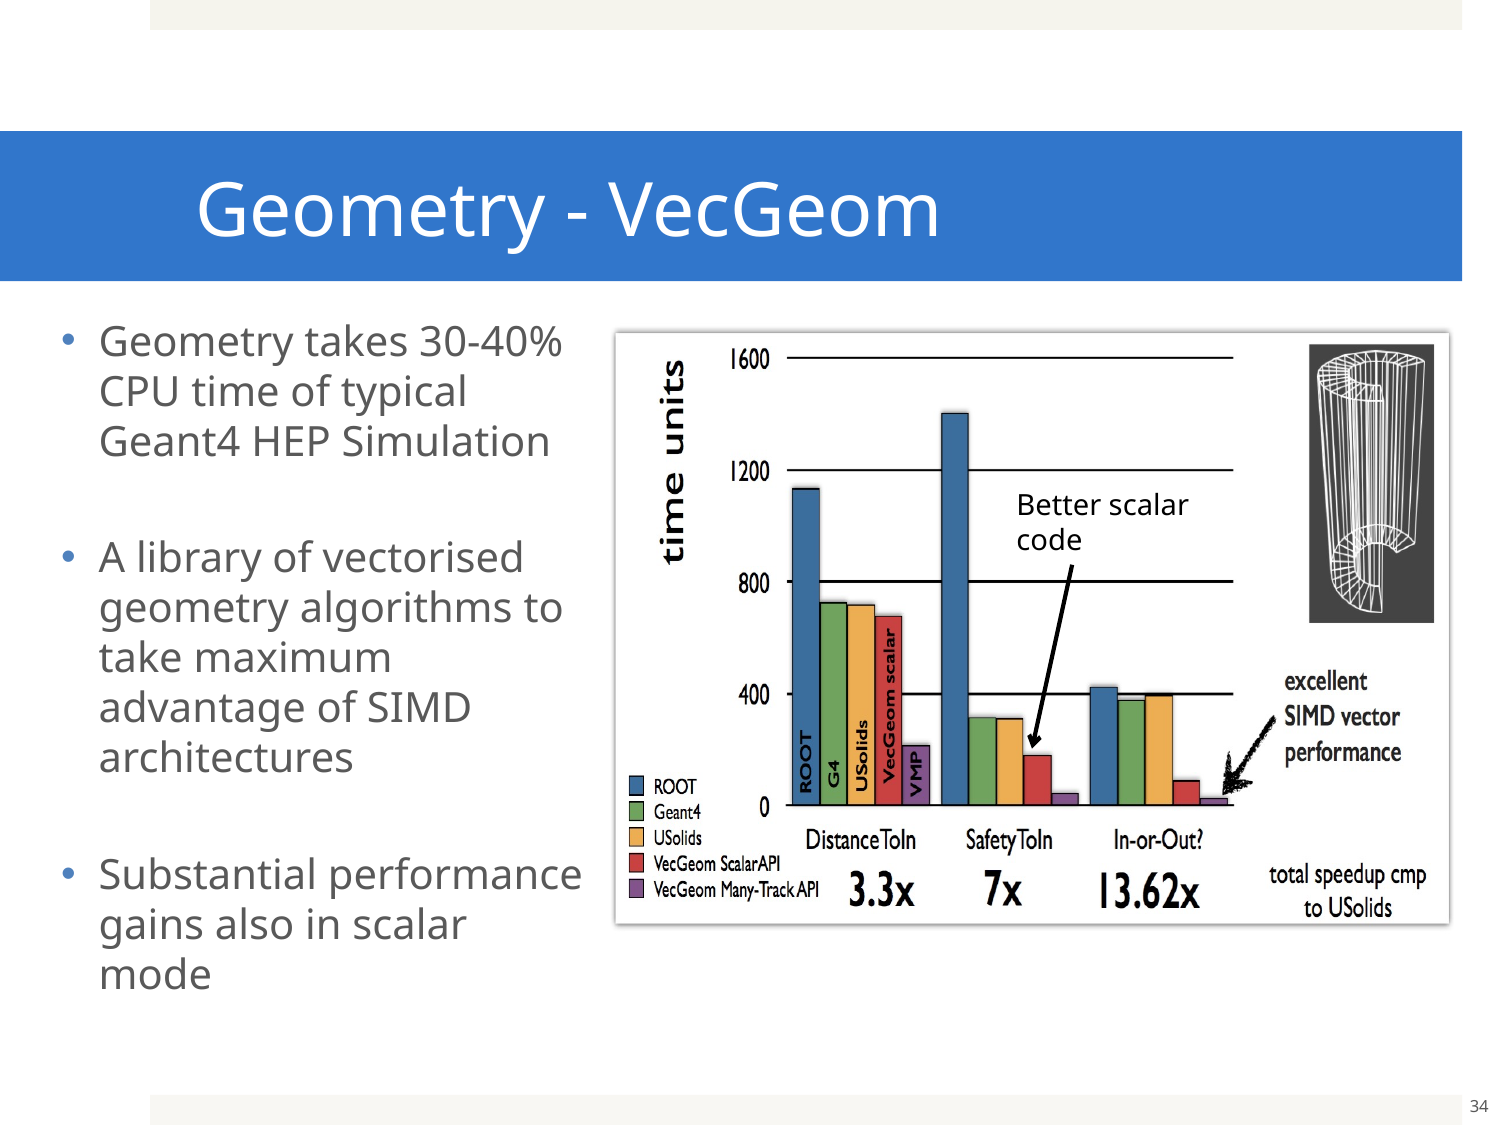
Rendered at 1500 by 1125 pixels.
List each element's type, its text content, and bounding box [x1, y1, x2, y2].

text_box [1031, 564, 1073, 750]
text_box Geometry takes 30-40% CPU time of typical Geant4 HEP Simulation A library of vectorised geometry algorithms to take maximum advantage of SIMD architectures Substantial performance gains also in scalar mode [27, 307, 602, 1078]
picture [601, 306, 1463, 940]
title Geometry - VecGeom [0, 131, 1463, 282]
slide_number 34 [1441, 1077, 1500, 1125]
